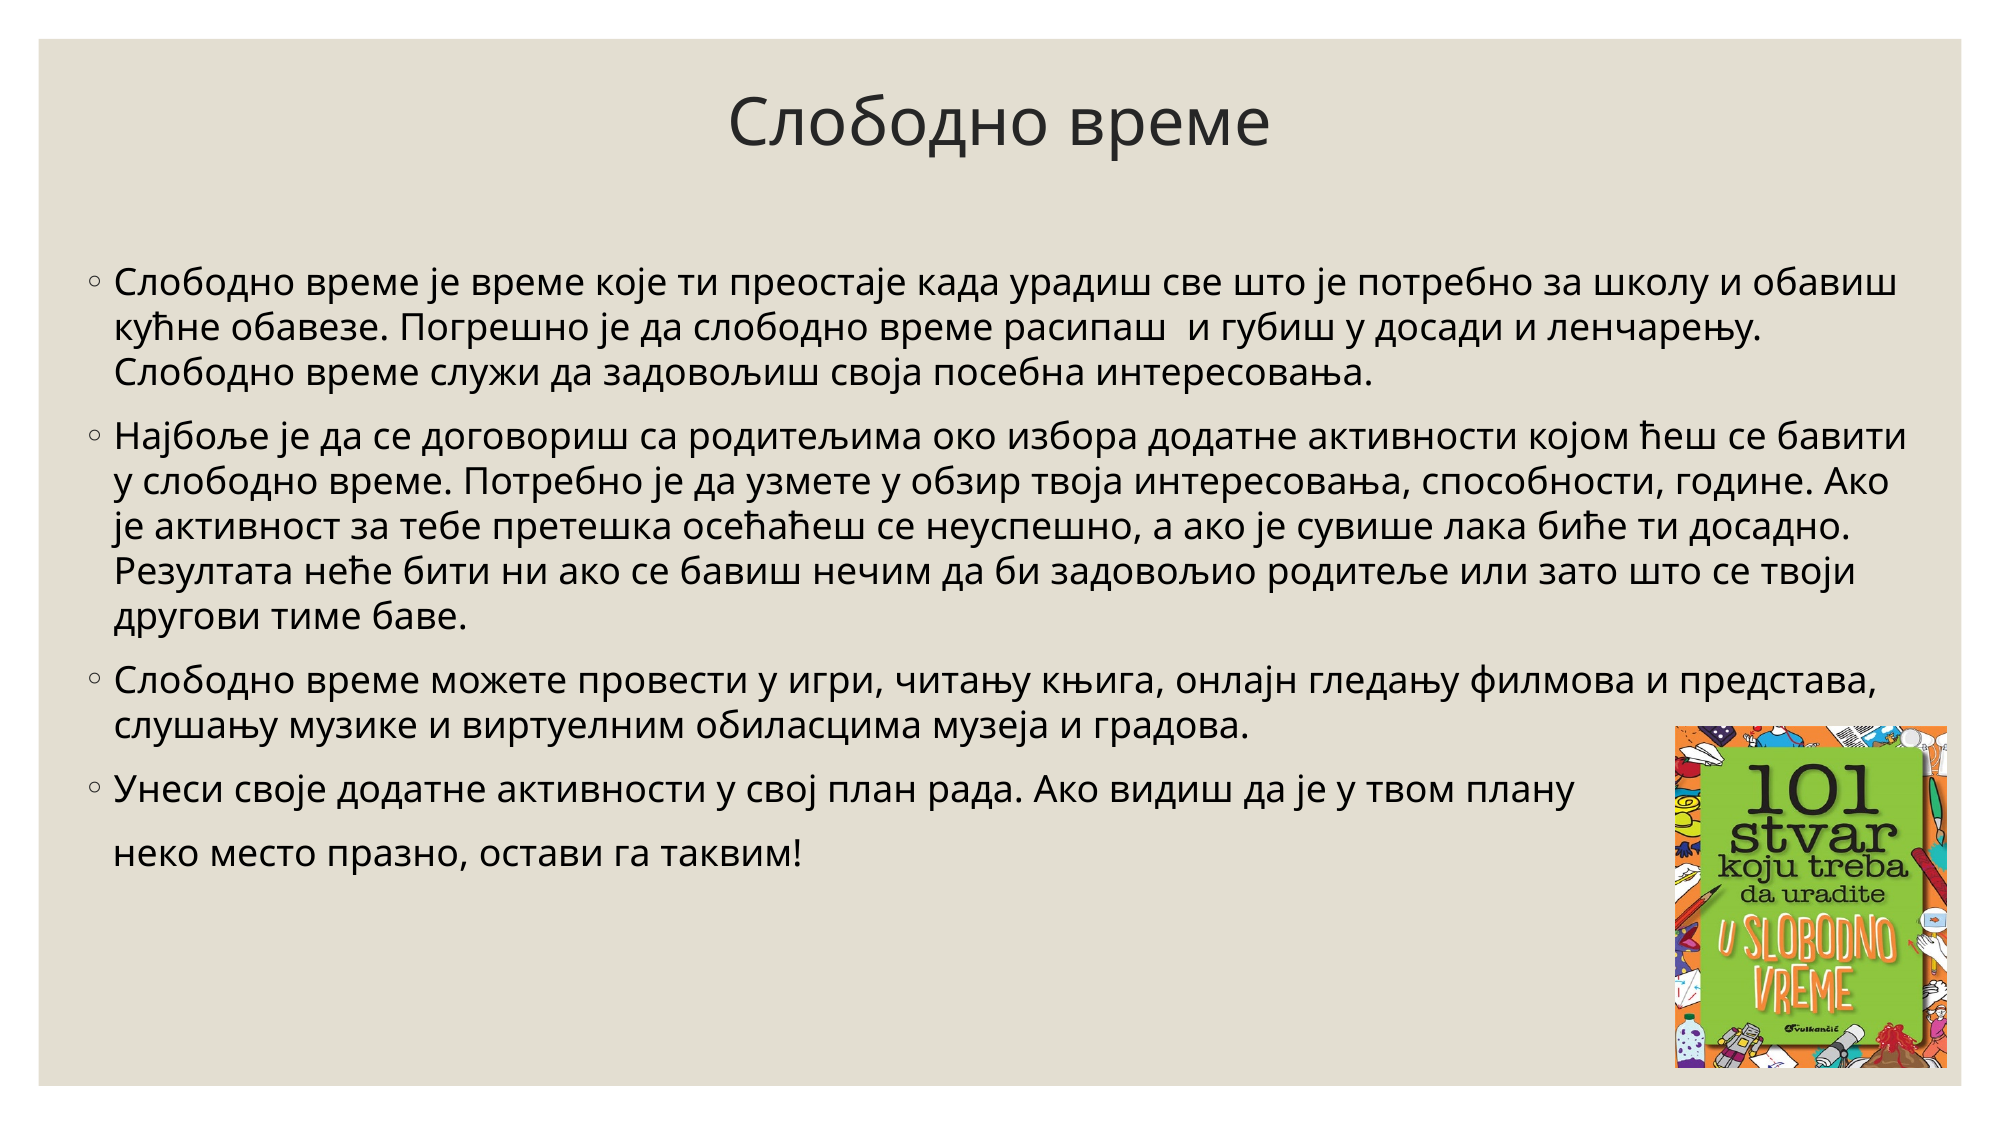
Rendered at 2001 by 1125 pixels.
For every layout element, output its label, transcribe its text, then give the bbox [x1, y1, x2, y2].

picture [1675, 726, 1947, 1068]
title Слободно време [174, 61, 1825, 187]
list Слободно време је време које ти преостаје када урадиш све што је потребно за школу и обавиш кућне обавезе. Погрешно је да слободно време расипаш и губиш у досади и ленчарењу. Слободно време служи да задовољиш своја посебна интересовања. Најбоље је да се договориш са родитељима око избора додатне активности којом ћеш се бавити у слободно време. Потребно је да узмете у обзир твоја интересовања, способности, године. Ако је активност за тебе претешка осећаћеш се неуспешно, а ако је сувише лака биће ти досадно. Резултата неће бити ни ако се бавиш нечим да би задовољио родитеље или зато што се твоји другови тиме баве. Слободно време можете провести у игри, читању књига, онлајн гледању филмова и представа, слушању музике и виртуелним обиласцима музеја и градова. Унеси своје додатне активности у свој план рада. Ако видиш да је у твом плану неко место празно, остави га таквим! [68, 187, 1938, 1087]
